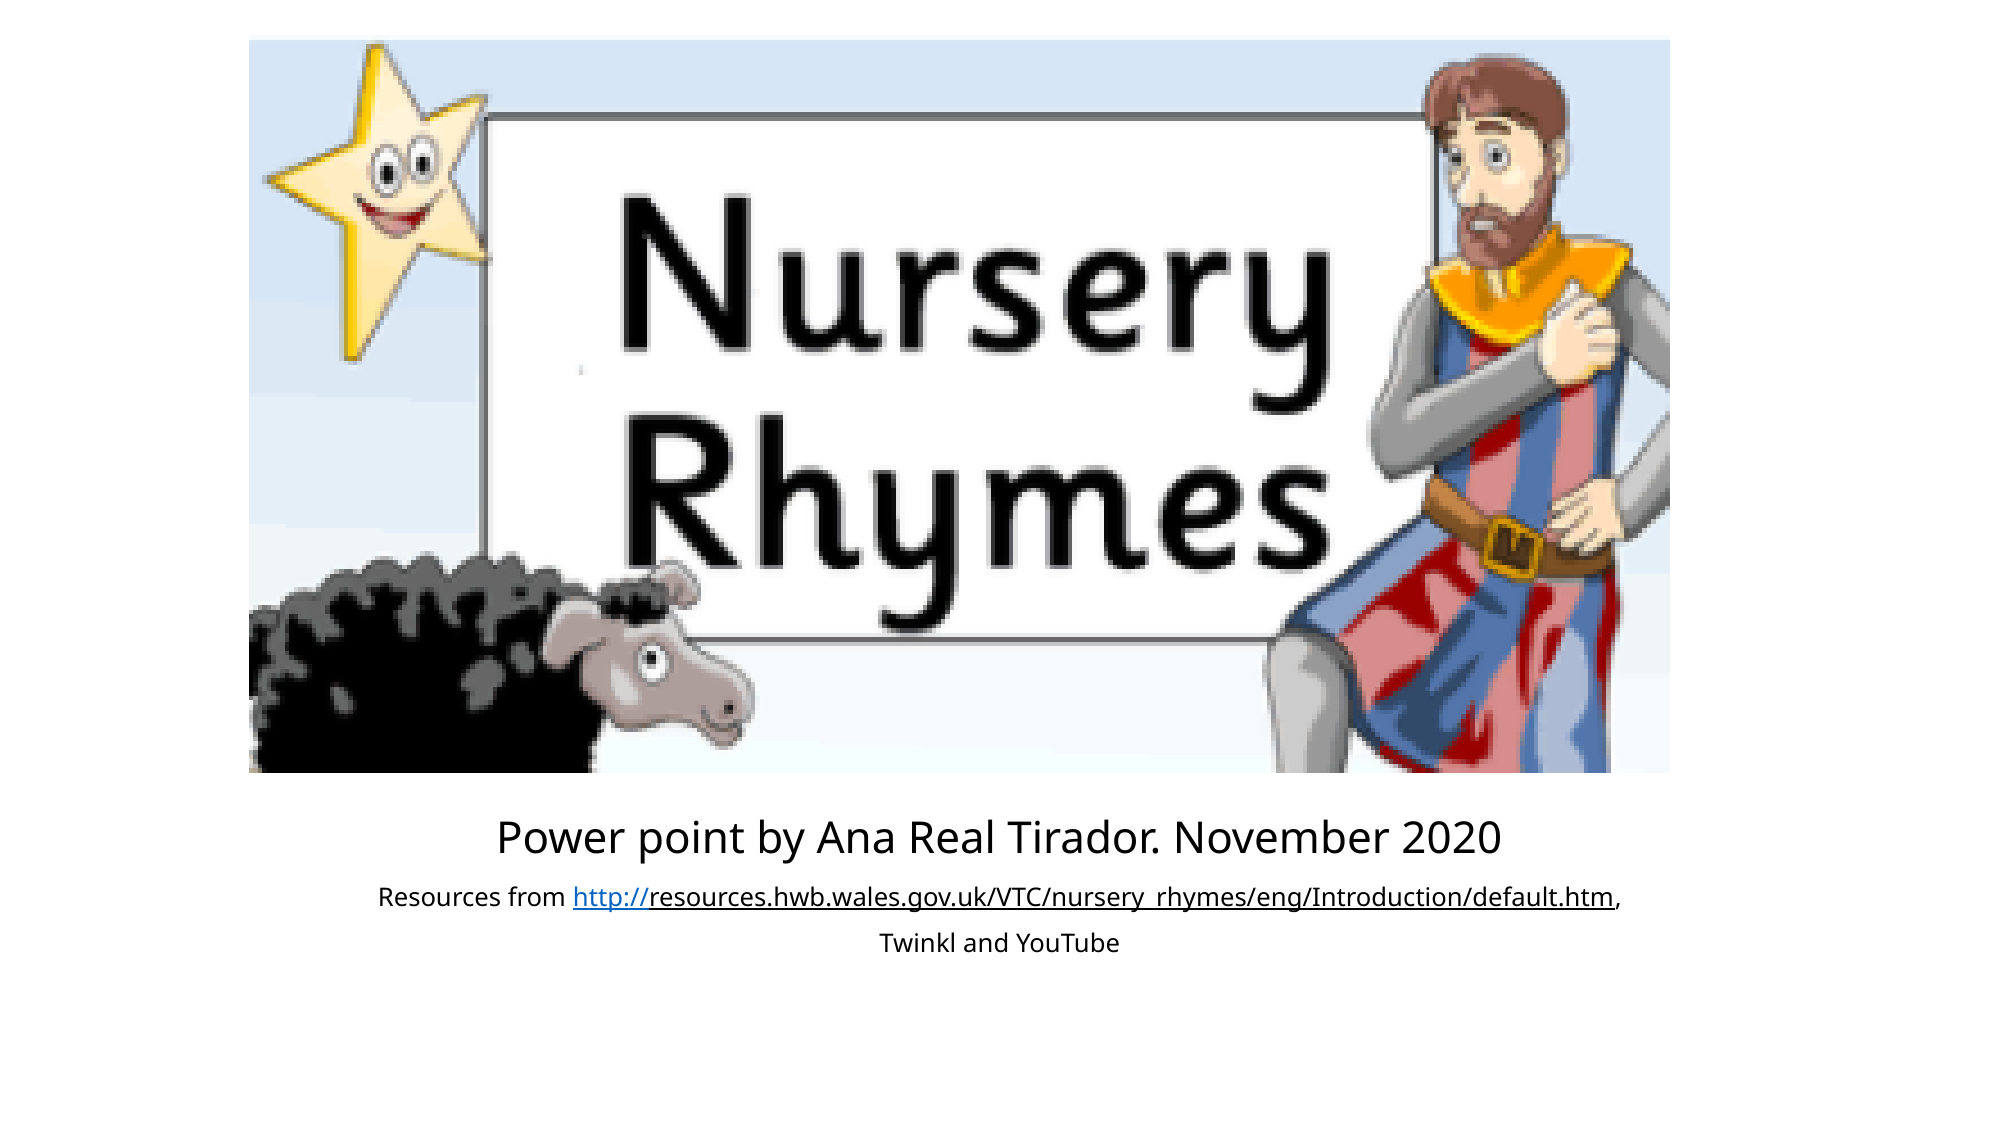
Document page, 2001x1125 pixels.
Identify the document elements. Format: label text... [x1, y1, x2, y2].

subtitle Power point by Ana Real Tirador. November 2020 Resources from http://resources.hwb.wales.gov.uk/VTC/nursery_rhymes/eng/Introduction/default.htm, Twinkl and YouTube [249, 807, 1750, 967]
picture [249, 31, 1670, 787]
